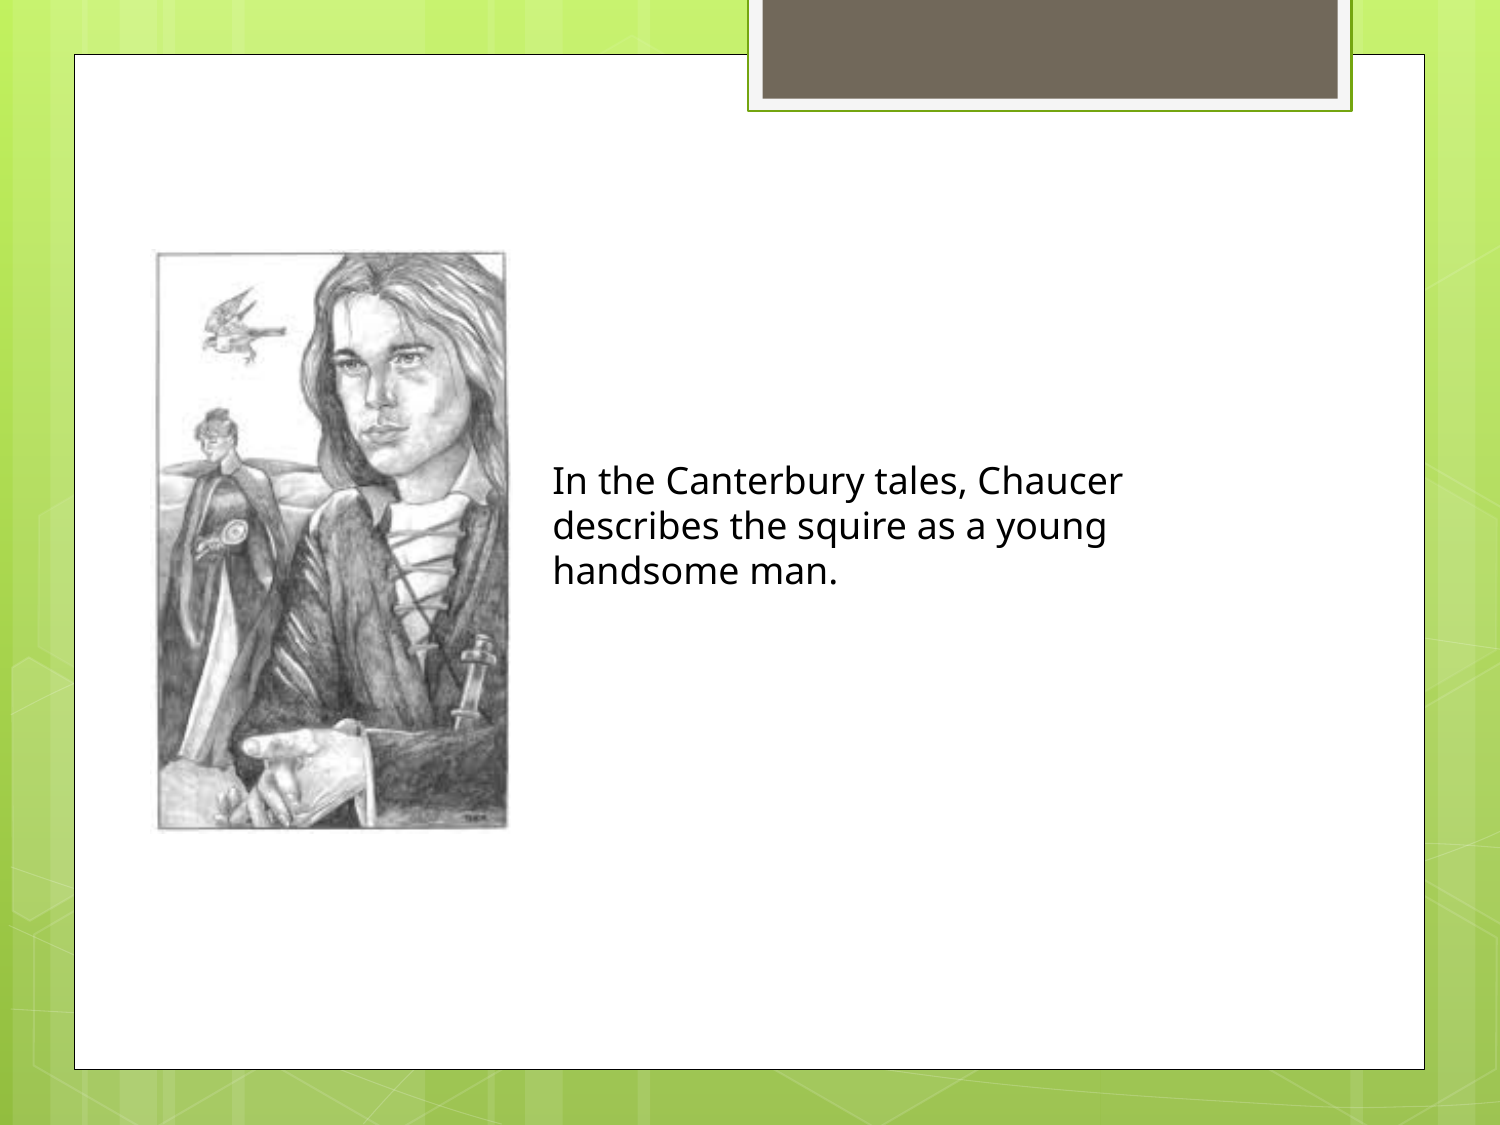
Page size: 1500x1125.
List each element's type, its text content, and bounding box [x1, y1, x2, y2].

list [149, 249, 513, 834]
text_box In the Canterbury tales, Chaucer describes the squire as a young handsome man. [537, 449, 1300, 600]
